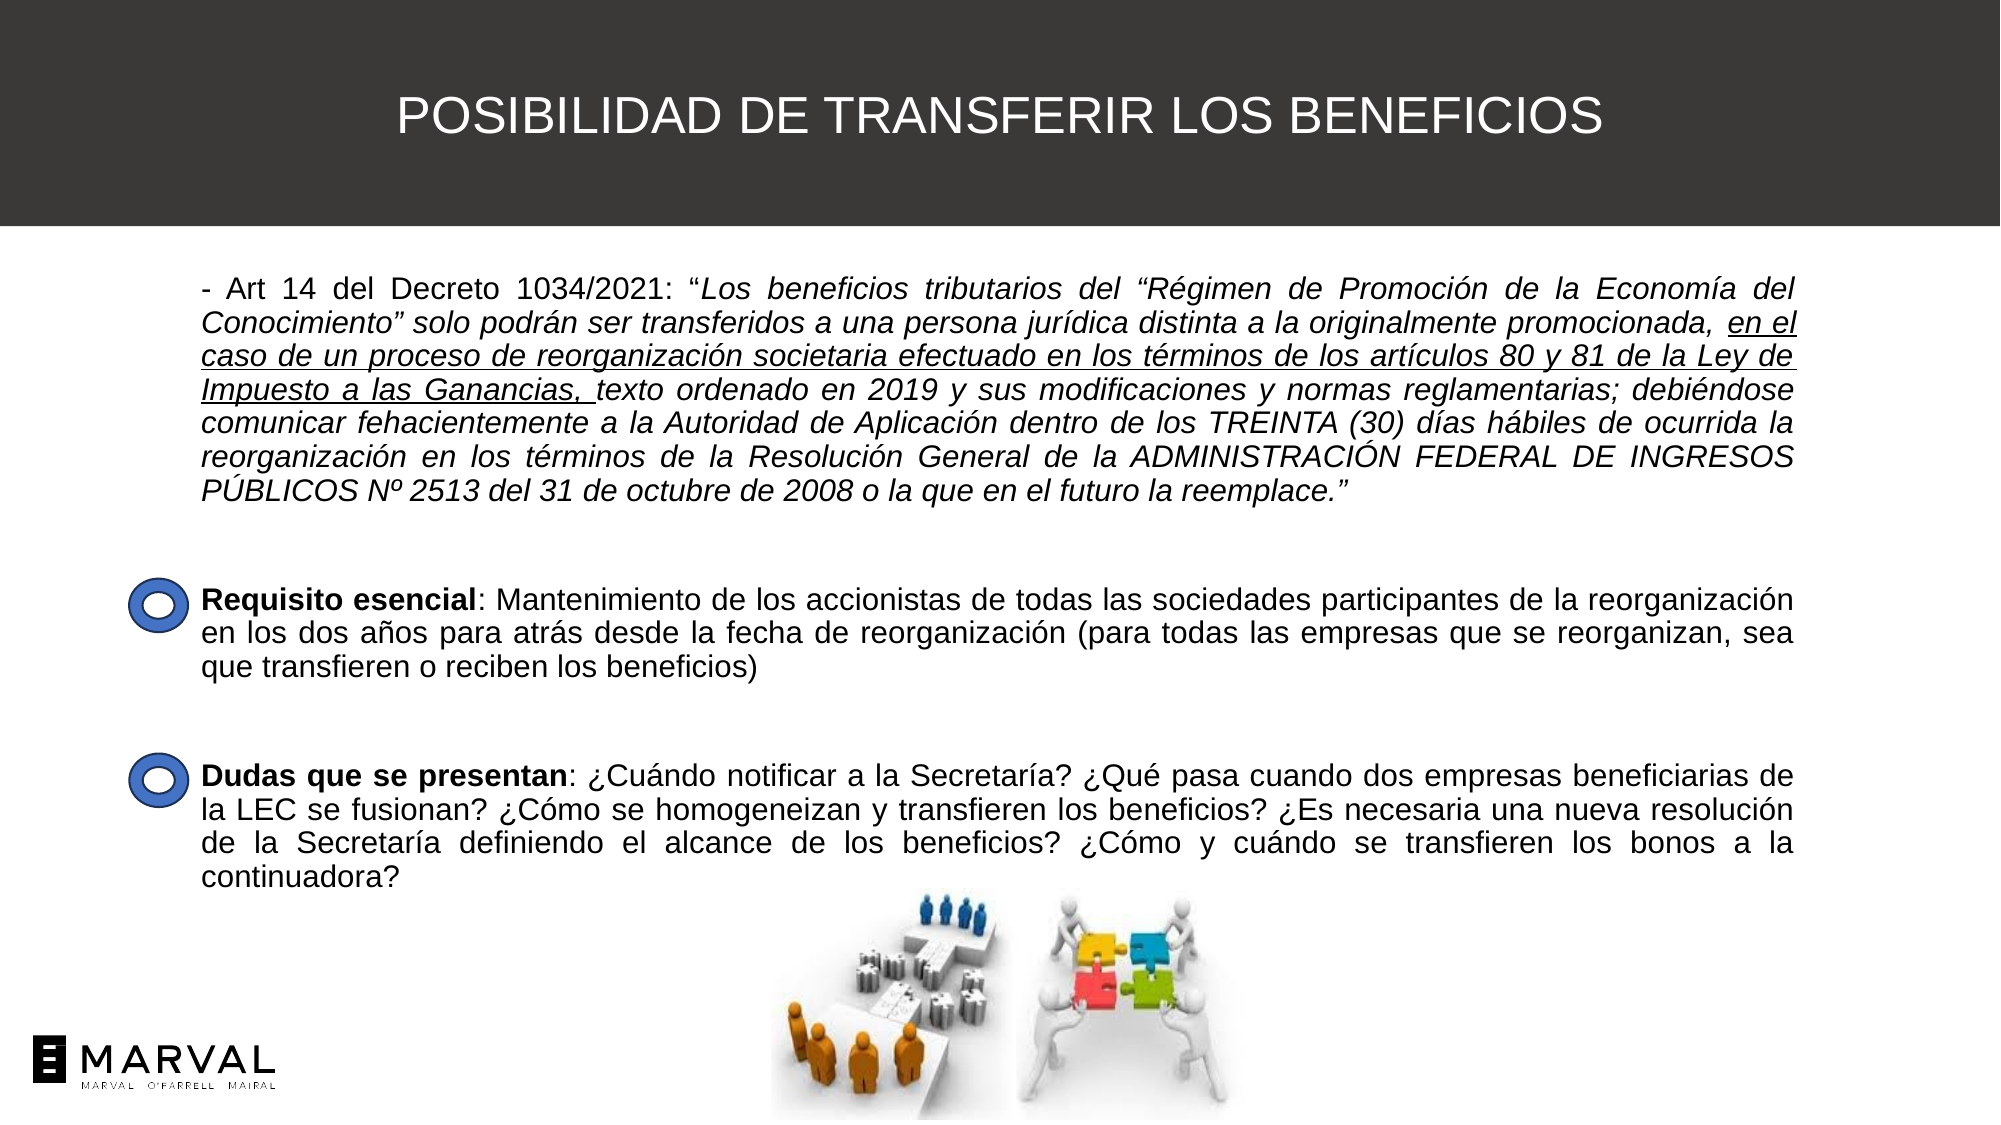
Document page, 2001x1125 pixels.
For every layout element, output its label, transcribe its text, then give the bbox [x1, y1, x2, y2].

text_box [128, 752, 190, 809]
text_box [719, 519, 1056, 663]
picture [771, 888, 1246, 1120]
text_box POSIBILIDAD DE TRANSFERIR LOS BENEFICIOS [0, 0, 2000, 227]
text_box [33, 1035, 275, 1090]
subtitle - Art 14 del Decreto 1034/2021: “Los beneficios tributarios del “Régimen de Promoción de la Economía del Conocimiento” solo podrán ser transferidos a una persona jurídica distinta a la originalmente promocionada, en el caso de un proceso de reorganización societaria efectuado en los términos de los artículos 80 y 81 de la Ley de Impuesto a las Ganancias, texto ordenado en 2019 y sus modificaciones y normas reglamentarias; debiéndose comunicar fehacientemente a la Autoridad de Aplicación dentro de los TREINTA (30) días hábiles de ocurrida la reorganización en los términos de la Resolución General de la ADMINISTRACIÓN FEDERAL DE INGRESOS PÚBLICOS Nº 2513 del 31 de octubre de 2008 o la que en el futuro la reemplace.” Requisito esencial: Mantenimiento de los accionistas de todas las sociedades participantes de la reorganización en los dos años para atrás desde la fecha de reorganización (para todas las empresas que se reorganizan, sea que transfieren o reciben los beneficios) Dudas que se presentan: ¿Cuándo notificar a la Secretaría? ¿Qué pasa cuando dos empresas beneficiarias de la LEC se fusionan? ¿Cómo se homogeneizan y transfieren los beneficios? ¿Es necesaria una nueva resolución de la Secretaría definiendo el alcance de los beneficios? ¿Cómo y cuándo se transfieren los bonos a la continuadora? [186, 264, 1812, 1060]
text_box [128, 577, 190, 634]
